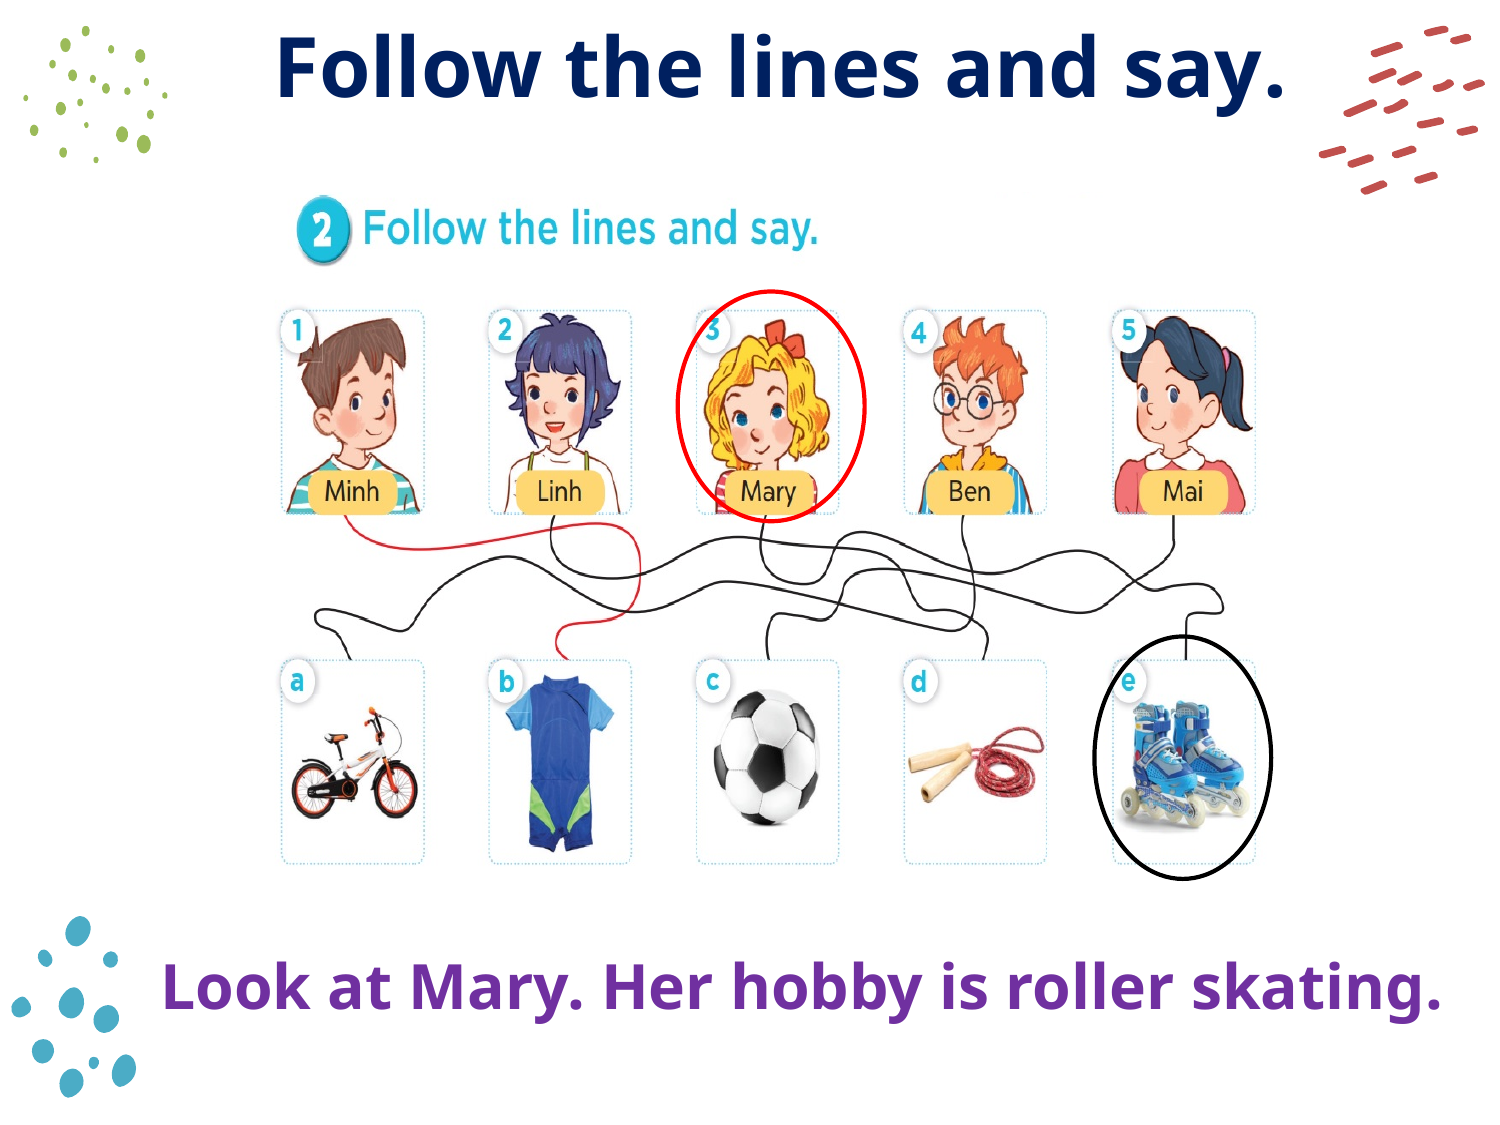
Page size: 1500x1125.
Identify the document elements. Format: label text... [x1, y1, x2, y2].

text_box Look at Mary. Her hobby is roller skating. [145, 939, 1460, 1029]
picture [274, 192, 1272, 892]
text_box Follow the lines and say. [258, 6, 1302, 122]
